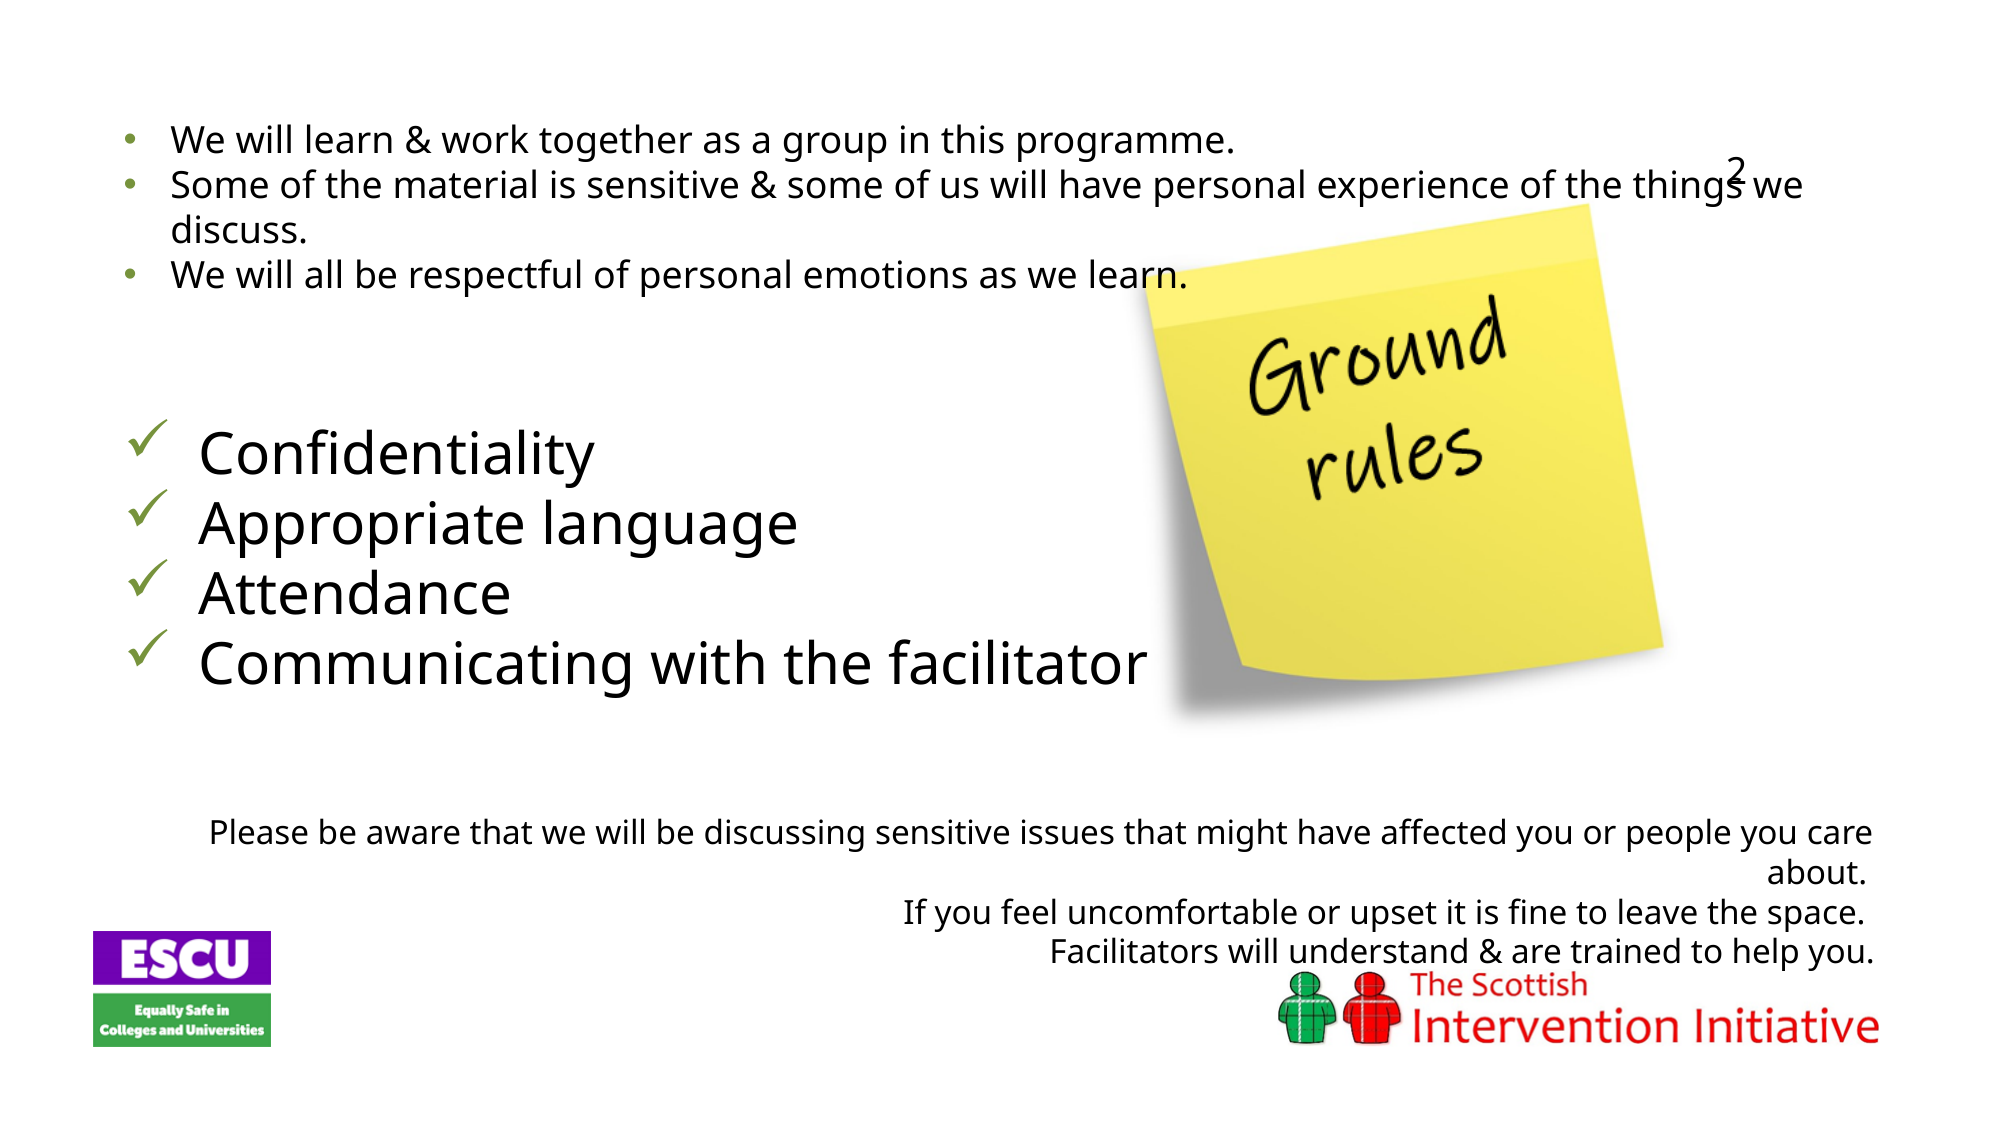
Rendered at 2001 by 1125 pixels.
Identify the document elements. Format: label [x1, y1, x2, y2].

text_box [108, 108, 1892, 1025]
picture [93, 931, 271, 1047]
picture [1277, 1025, 1880, 1047]
